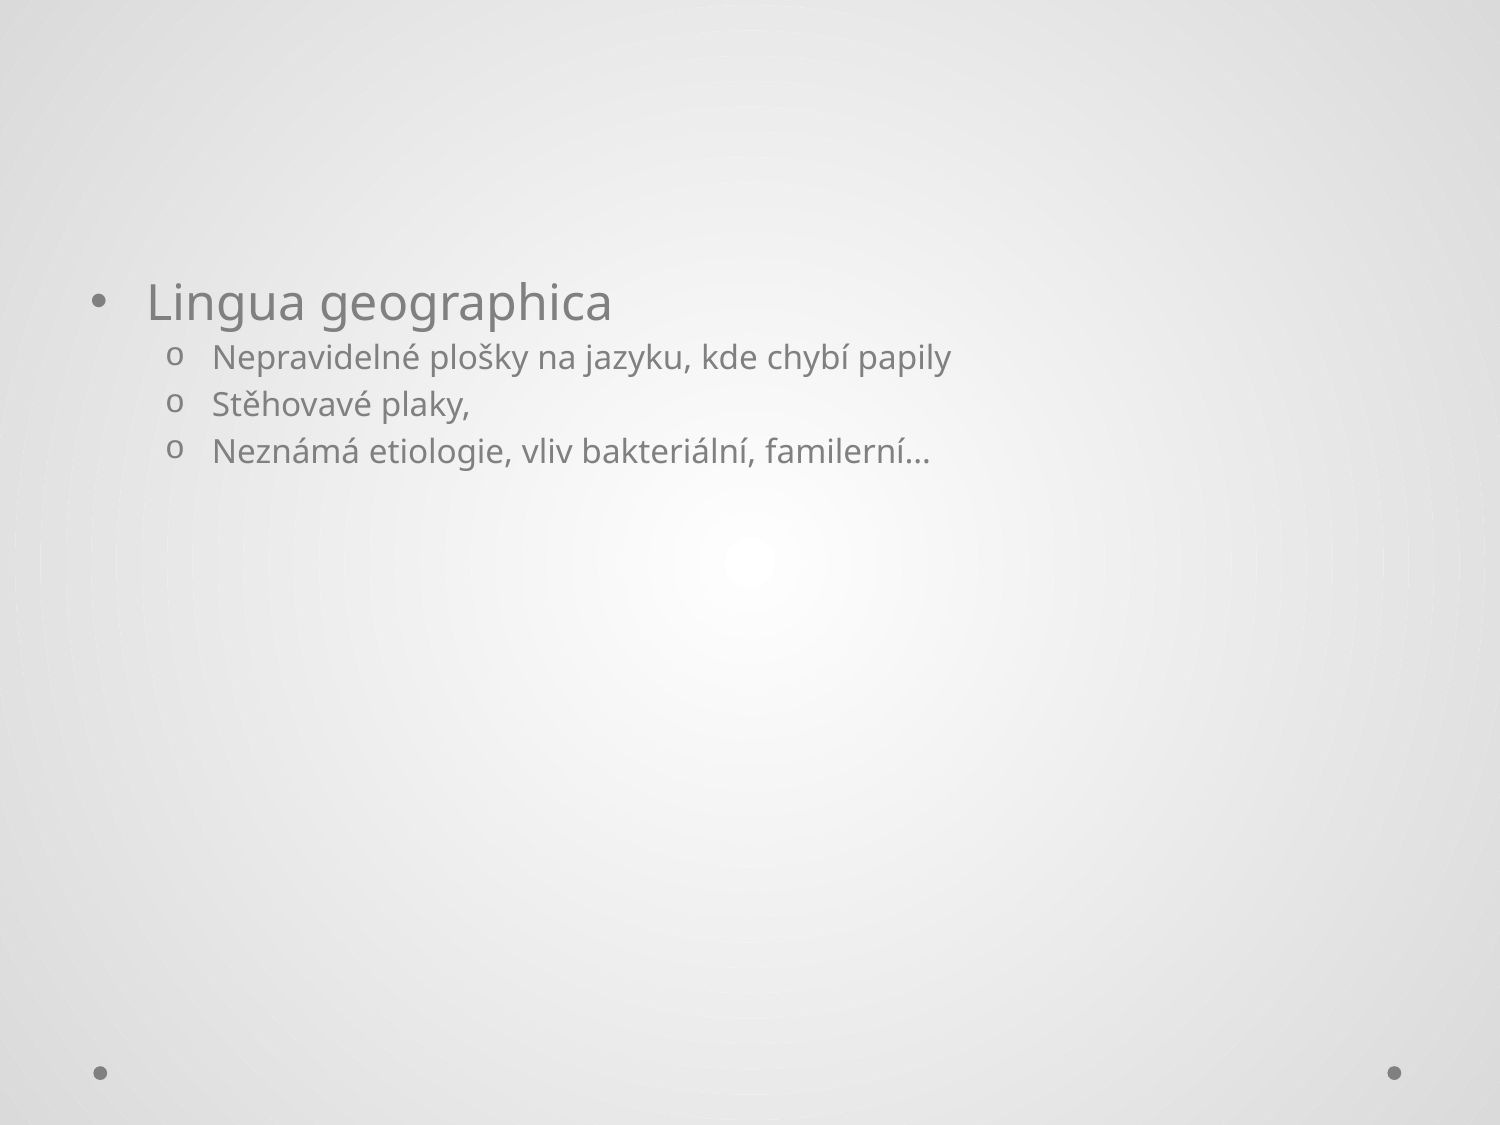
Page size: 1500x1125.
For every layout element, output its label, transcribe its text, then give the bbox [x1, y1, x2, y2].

list Lingua geographica Nepravidelné plošky na jazyku, kde chybí papily Stěhovavé plaky, Neznámá etiologie, vliv bakteriální, familerní… [75, 262, 1425, 1005]
